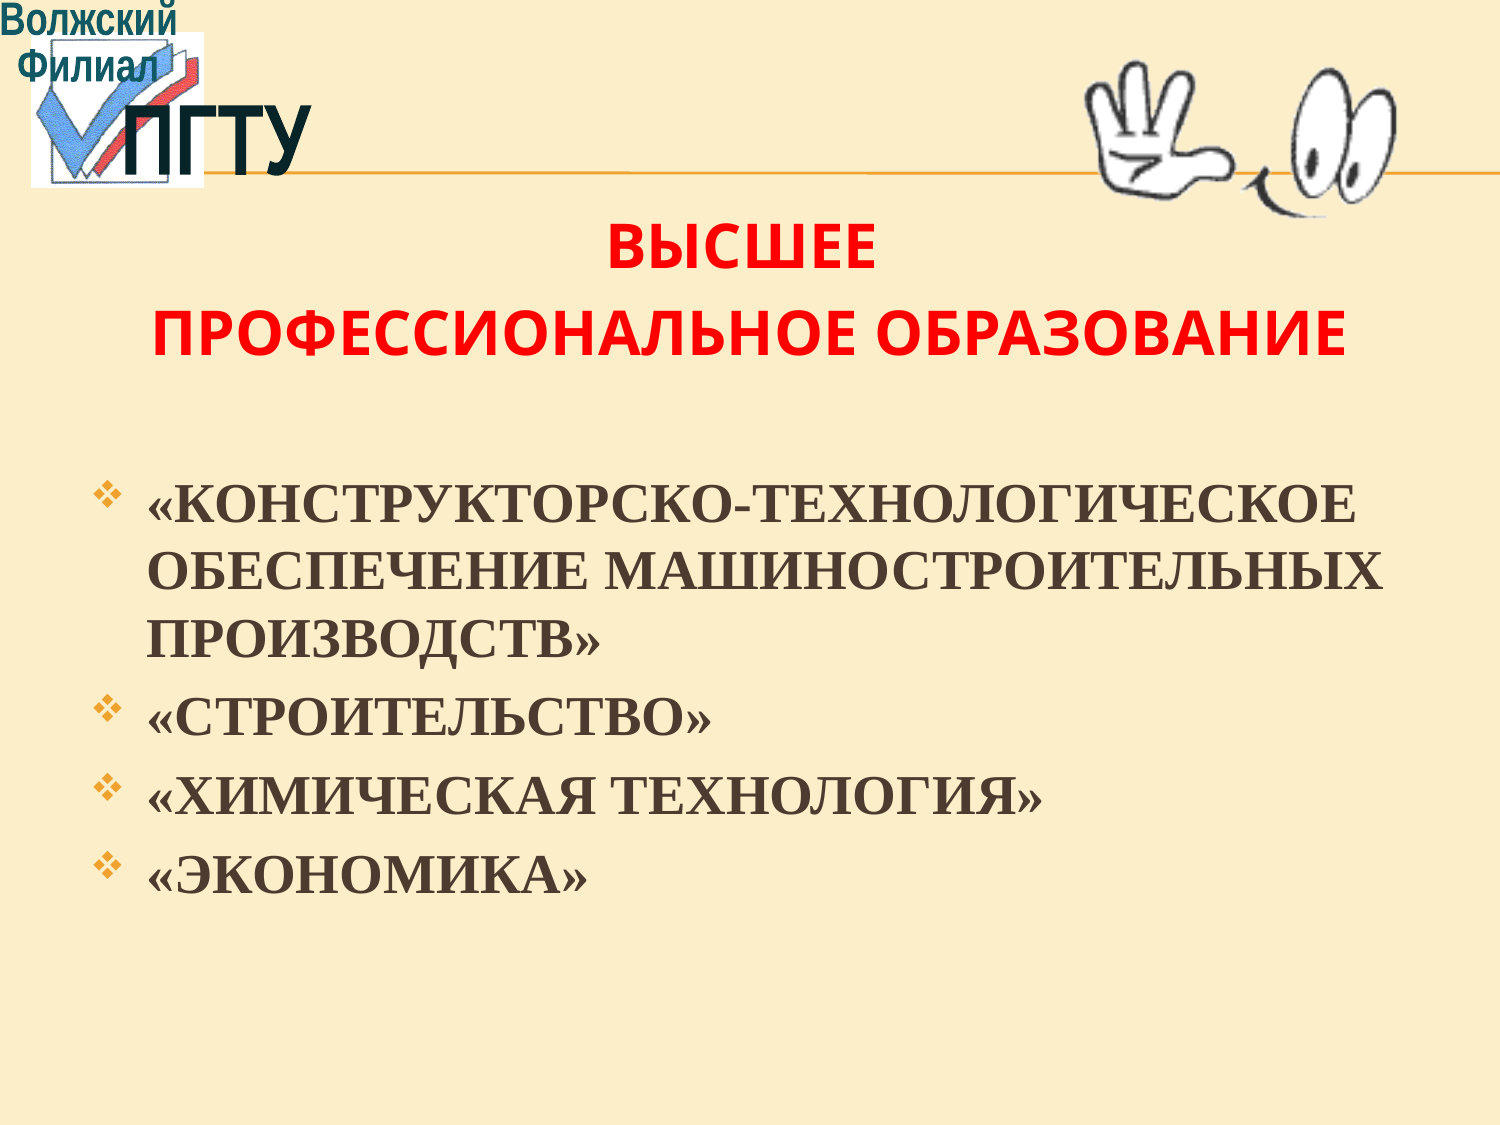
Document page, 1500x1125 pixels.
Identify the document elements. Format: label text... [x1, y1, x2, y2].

list ВЫСШЕЕ ПРОФЕССИОНАЛЬНОЕ ОБРАЗОВАНИЕ «КОНСТРУКТОРСКО-ТЕХНОЛОГИЧЕСКОЕ ОБЕСПЕЧЕНИЕ МАШИНОСТРОИТЕЛЬНЫХ ПРОИЗВОДСТВ» «СТРОИТЕЛЬСТВО» «ХИМИЧЕСКАЯ ТЕХНОЛОГИЯ» «Экономика» [75, 199, 1425, 1038]
picture [1056, 54, 1407, 251]
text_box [0, 0, 312, 188]
